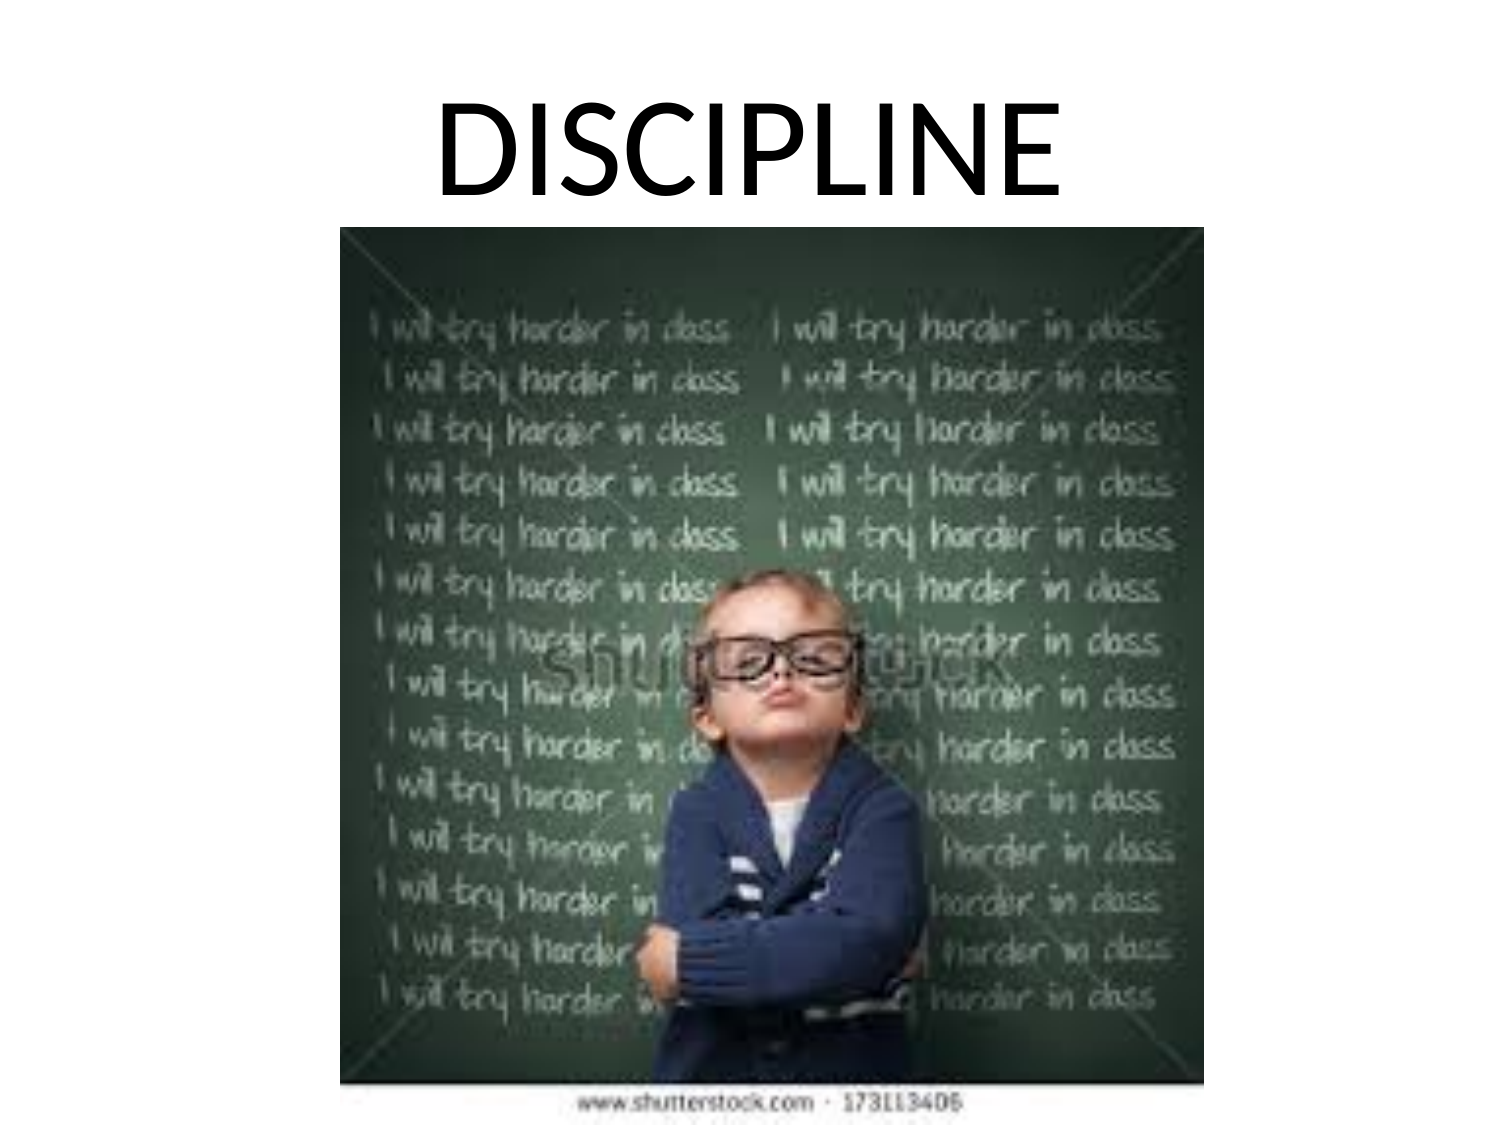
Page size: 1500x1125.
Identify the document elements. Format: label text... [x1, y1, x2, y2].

title DISCIPLINE [75, 45, 1425, 233]
picture [340, 226, 1204, 1125]
